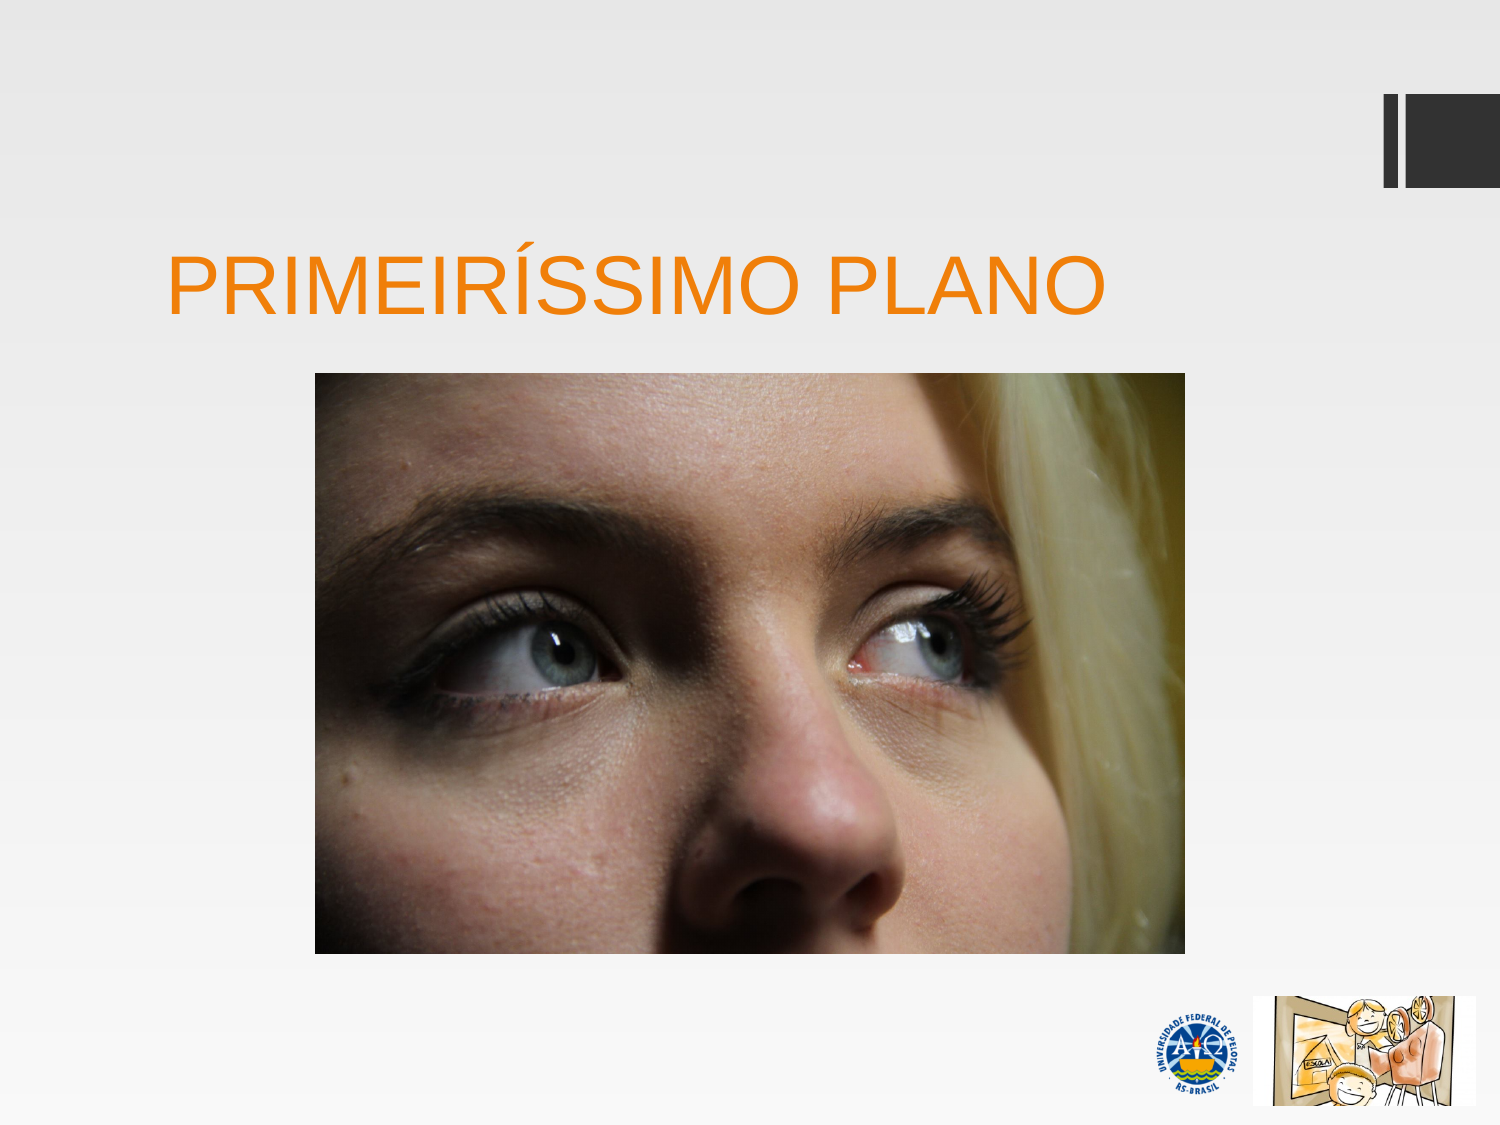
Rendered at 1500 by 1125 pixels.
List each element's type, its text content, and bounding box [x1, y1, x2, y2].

picture [1147, 1005, 1245, 1103]
title PRIMEIRÍSSIMO PLANO [150, 149, 1350, 339]
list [314, 373, 1186, 955]
picture [1253, 995, 1477, 1107]
